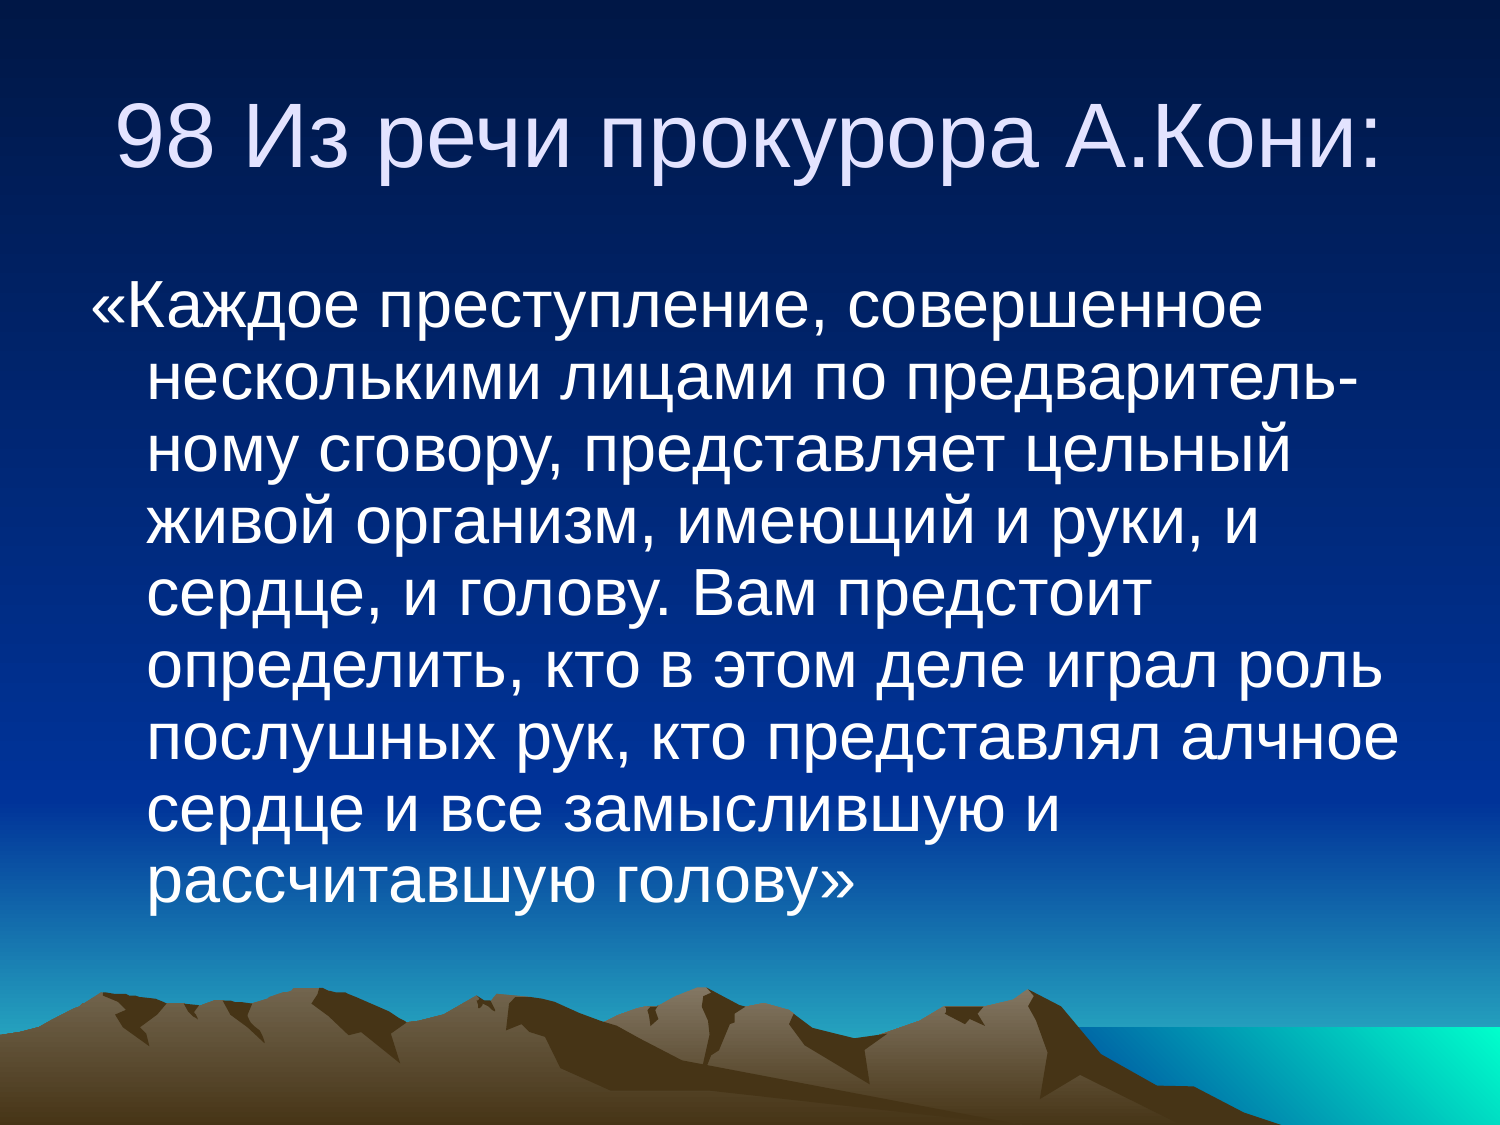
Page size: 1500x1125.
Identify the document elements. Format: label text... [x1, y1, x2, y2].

list «Каждое преступление, совершенное несколькими лицами по предваритель-ному сговору, представляет цельный живой организм, имеющий и руки, и сердце, и голову. Вам предстоит определить, кто в этом деле играл роль послушных рук, кто представлял алчное сердце и все замыслившую и рассчитавшую голову» [75, 262, 1425, 1000]
title 98 Из речи прокурора А.Кони: [74, 37, 1426, 226]
